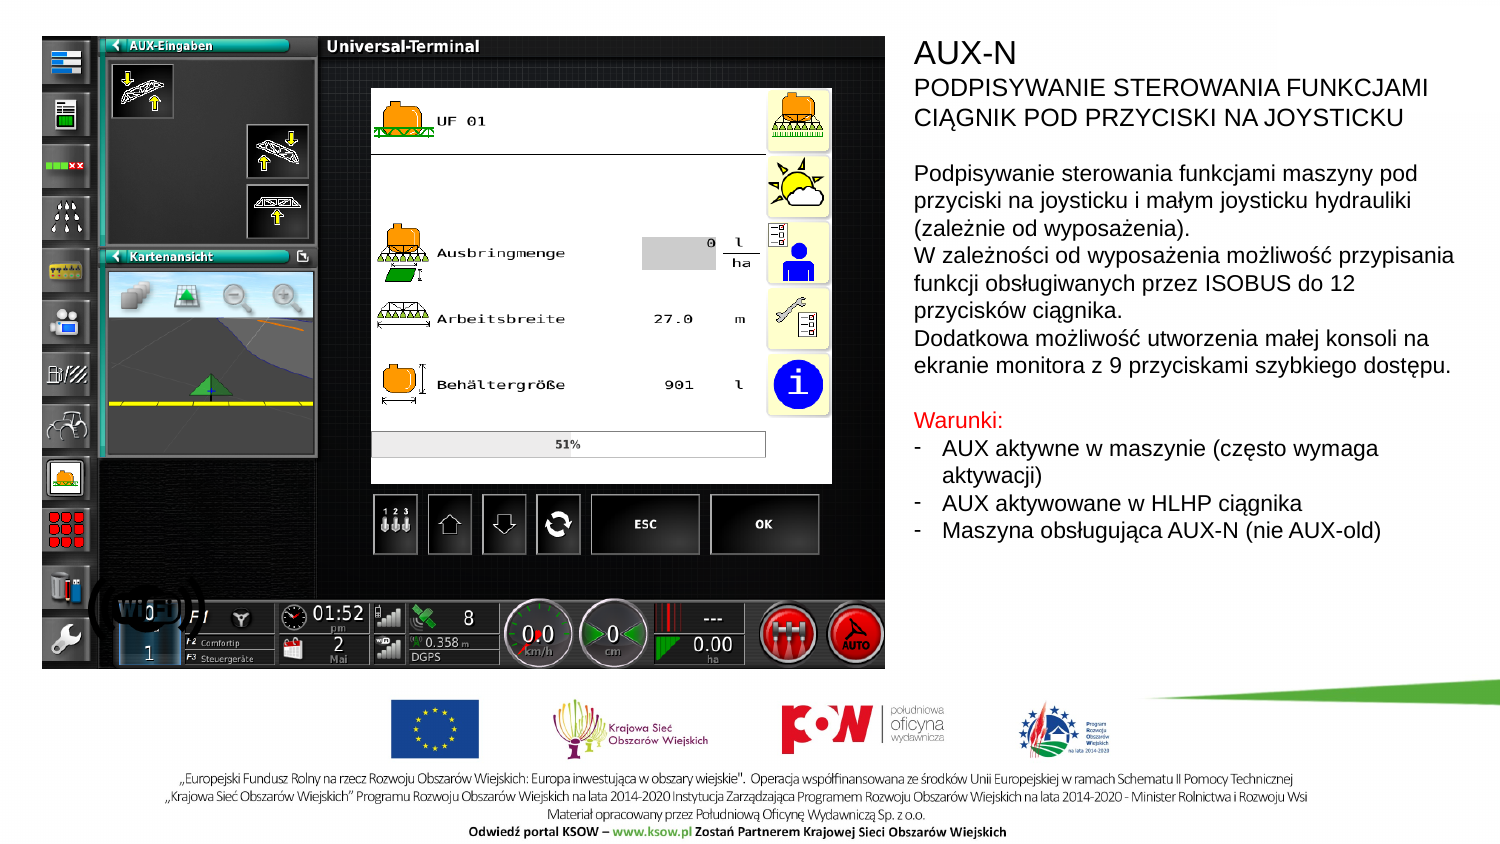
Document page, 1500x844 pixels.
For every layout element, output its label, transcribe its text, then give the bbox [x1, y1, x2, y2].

text_box AUX-N PODPISYWANIE STEROWANIA FUNKCJAMI CIĄGNIK POD PRZYCISKI NA JOYSTICKU Podpisywanie sterowania funkcjami maszyny pod przyciski na joysticku i małym joysticku hydrauliki (zależnie od wyposażenia). W zależności od wyposażenia możliwość przypisania funkcji obsługiwanych przez ISOBUS do 12 przycisków ciągnika. Dodatkowa możliwość utworzenia małej konsoli na ekranie monitora z 9 przyciskami szybkiego dostępu. Warunki: AUX aktywne w maszynie (często wymaga aktywacji) AUX aktywowane w HLHP ciągnika Maszyna obsługująca AUX-N (nie AUX-old) [899, 23, 1483, 551]
picture [0, 0, 1500, 844]
